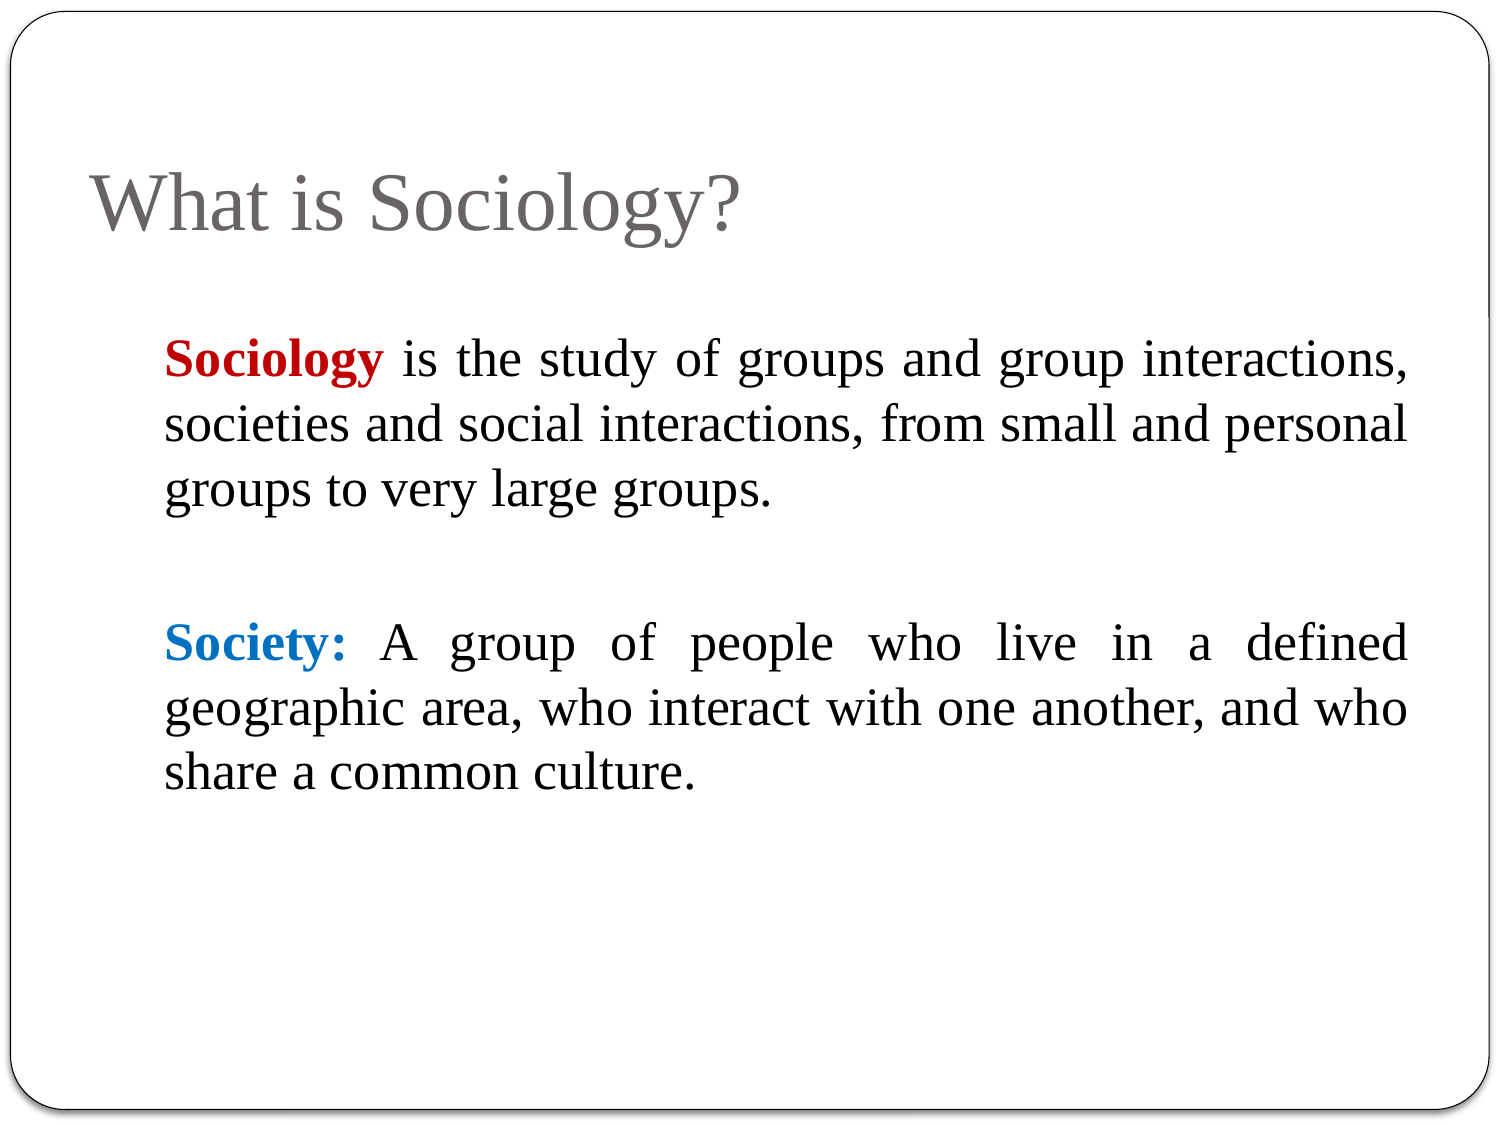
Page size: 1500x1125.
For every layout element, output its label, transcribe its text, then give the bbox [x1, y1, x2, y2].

title What is Sociology? [75, 24, 1425, 263]
list Sociology is the study of groups and group interactions, societies and social interactions, from small and personal groups to very large groups. Society: A group of people who live in a defined geographic area, who interact with one another, and who share a common culture. [150, 237, 1425, 988]
